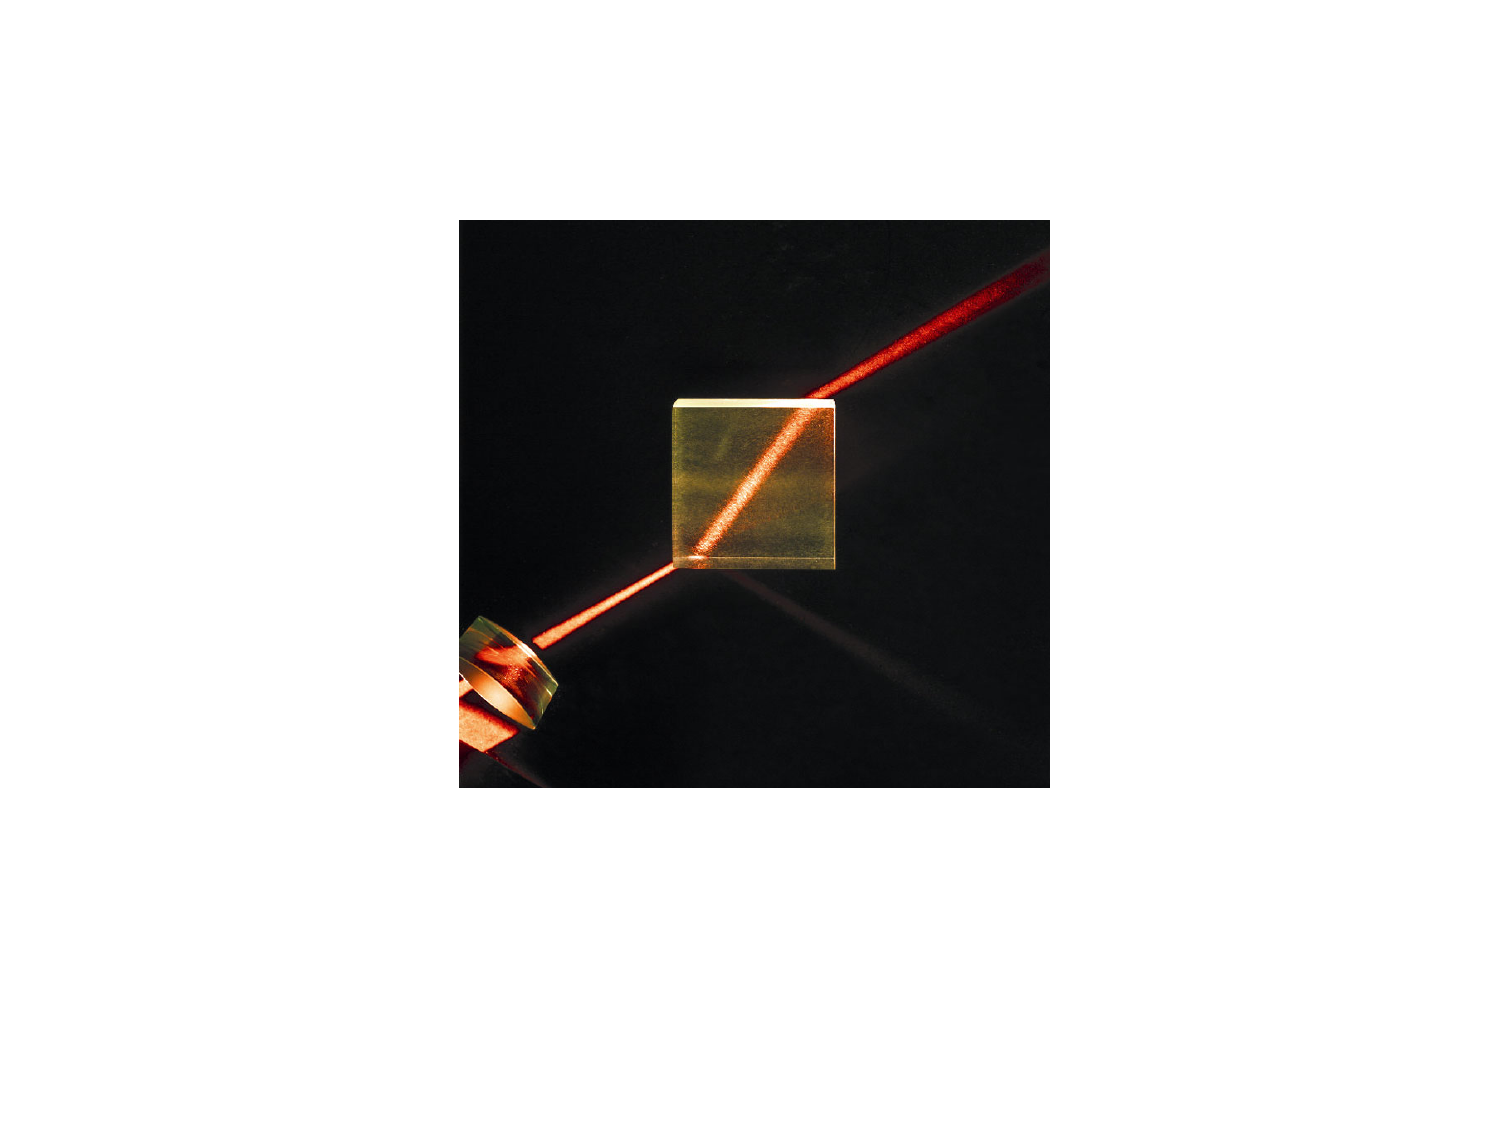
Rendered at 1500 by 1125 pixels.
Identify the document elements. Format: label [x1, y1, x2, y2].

picture [458, 219, 1051, 788]
